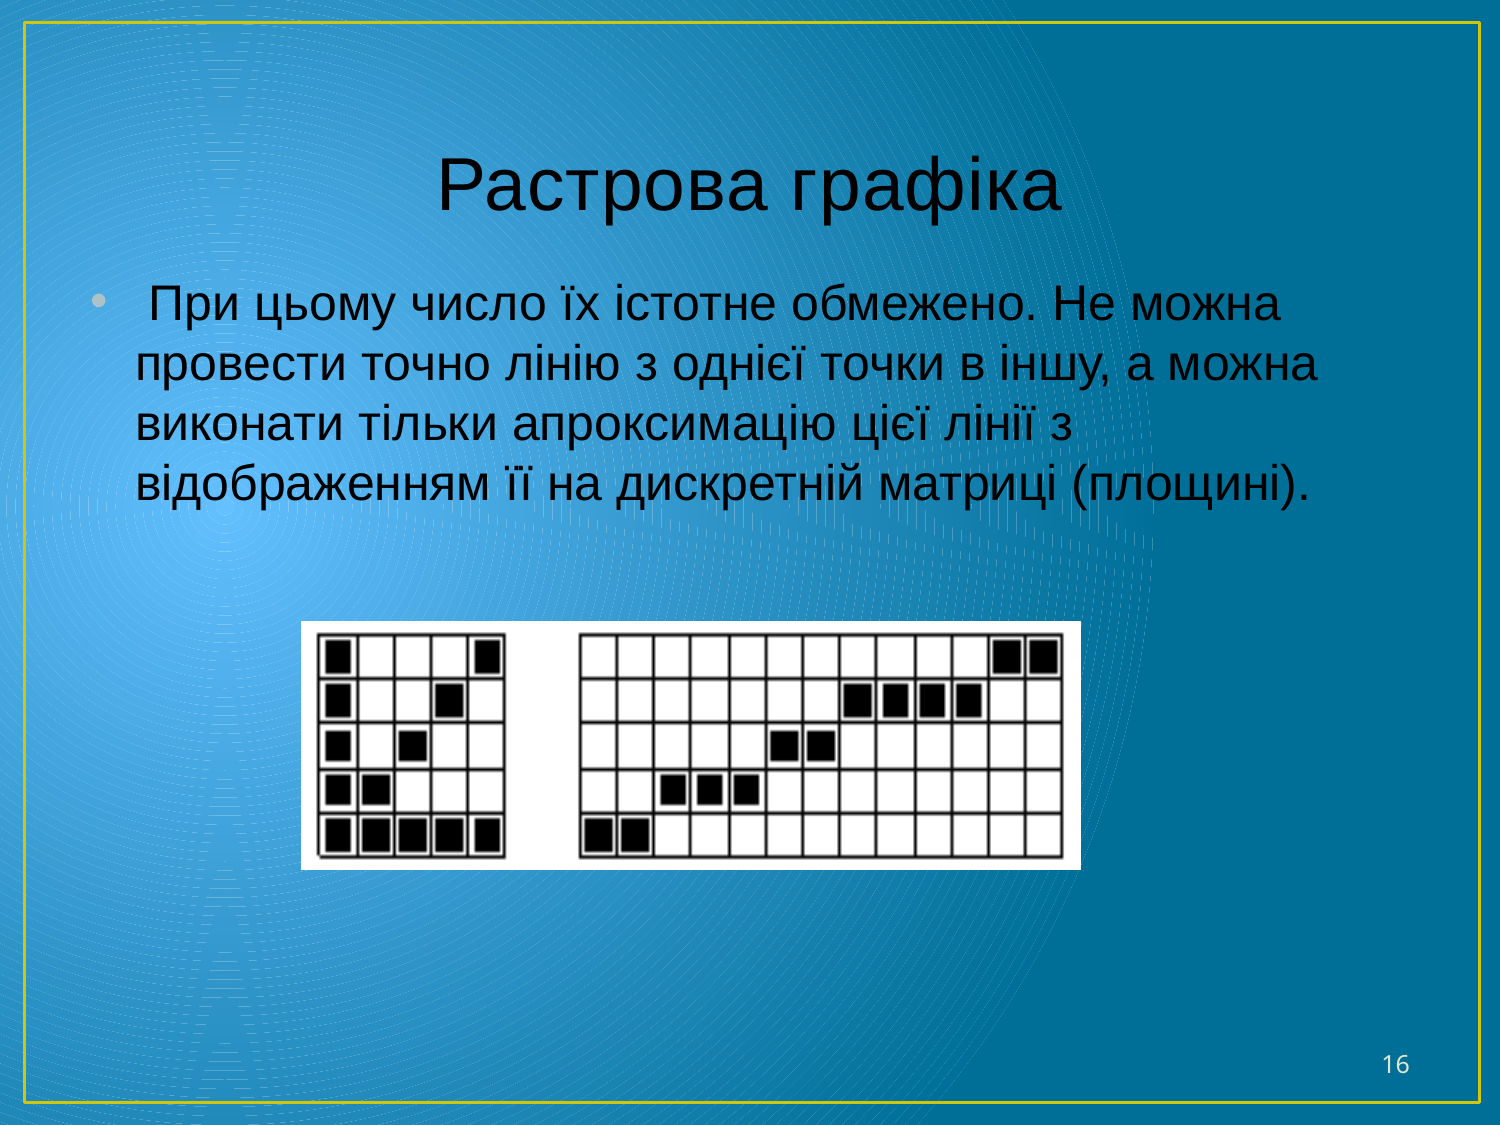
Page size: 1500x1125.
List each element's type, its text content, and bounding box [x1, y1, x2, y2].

slide_number 16 [1074, 1035, 1425, 1096]
picture [300, 621, 1081, 870]
title Растрова графіка [75, 45, 1425, 233]
list При цьому число їх істотне обмежено. Не можна провести точно лінію з однієї точки в іншу, а можна виконати тільки апроксимацію цієї лінії з відображенням її на дискретній матриці (площині). [75, 262, 1425, 1005]
